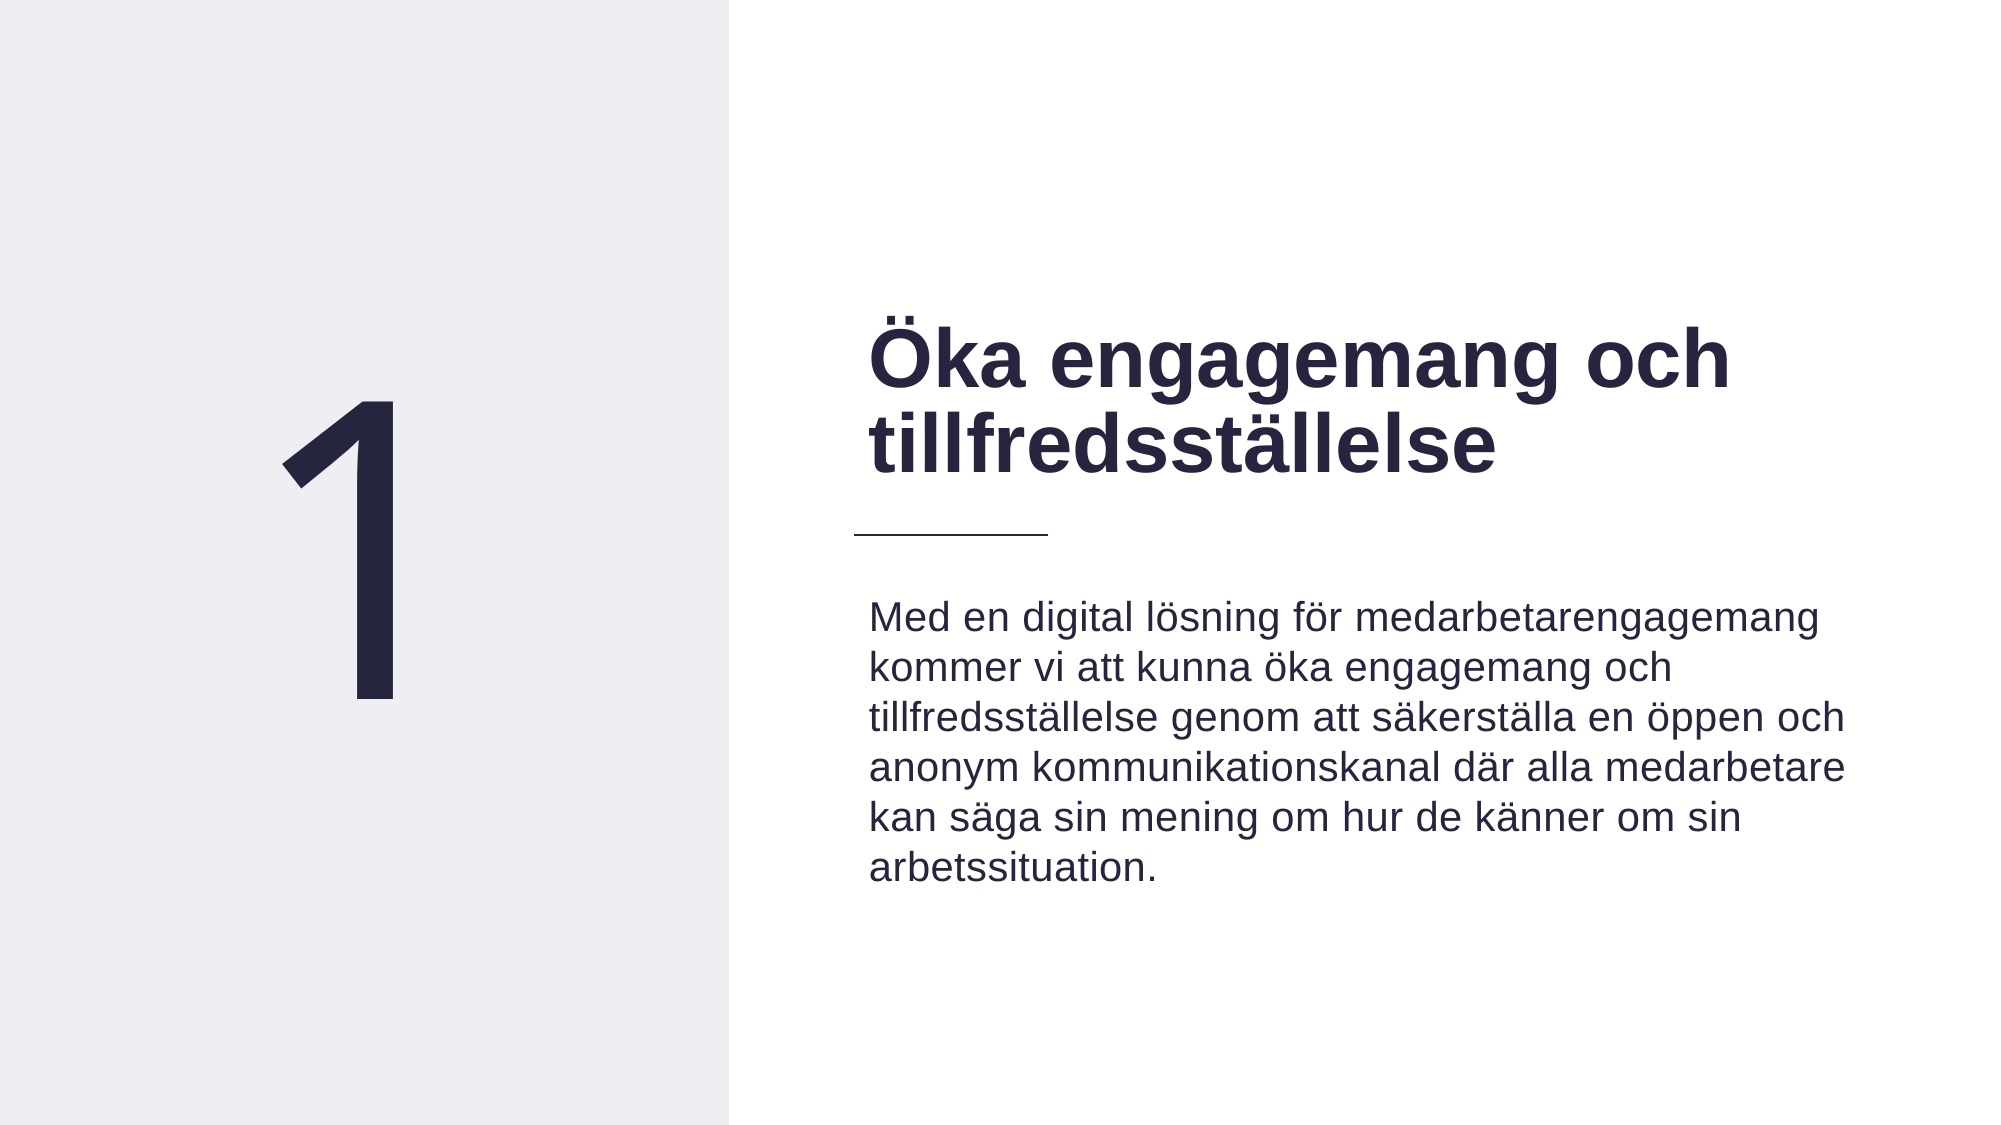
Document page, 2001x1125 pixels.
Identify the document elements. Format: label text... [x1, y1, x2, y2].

text_box [0, 0, 730, 1125]
text_box Öka engagemang och tillfredsställelse [854, 311, 1803, 563]
text_box Med en digital lösning för medarbetarengagemang kommer vi att kunna öka engagemang och tillfredsställelse genom att säkerställa en öppen och anonym kommunikationskanal där alla medarbetare kan säga sin mening om hur de känner om sin arbetssituation. [854, 582, 1882, 934]
text_box 1 [230, 275, 499, 790]
